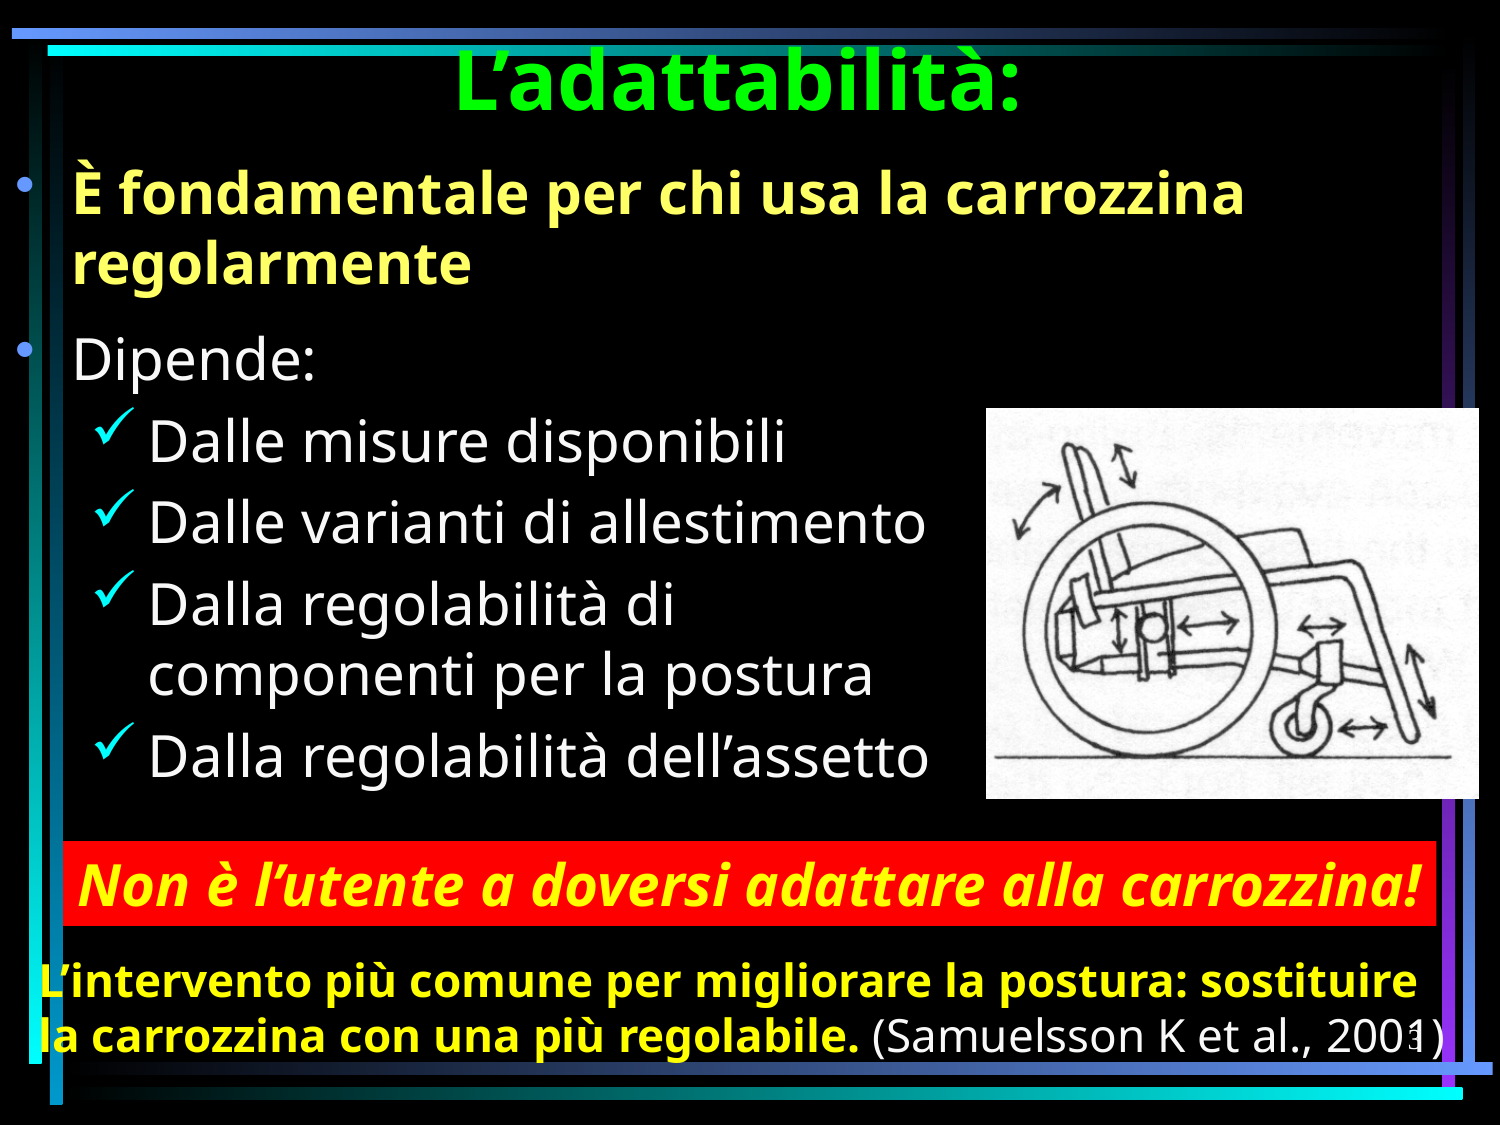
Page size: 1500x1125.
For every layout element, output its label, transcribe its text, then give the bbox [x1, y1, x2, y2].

picture [985, 408, 1479, 799]
text_box Non è l’utente a doversi adattare alla carrozzina! [63, 841, 1437, 926]
text_box L’intervento più comune per migliorare la postura: sostituire la carrozzina con una più regolabile. (Samuelsson K et al., 2001) [23, 944, 1477, 1069]
title L’adattabilità: [112, 34, 1363, 136]
text_box È fondamentale per chi usa la carrozzina regolarmente [0, 148, 1500, 338]
list Dipende: Dalle misure disponibili Dalle varianti di allestimento Dalla regolabilità di componenti per la postura Dalla regolabilità dell’assetto [0, 338, 999, 823]
